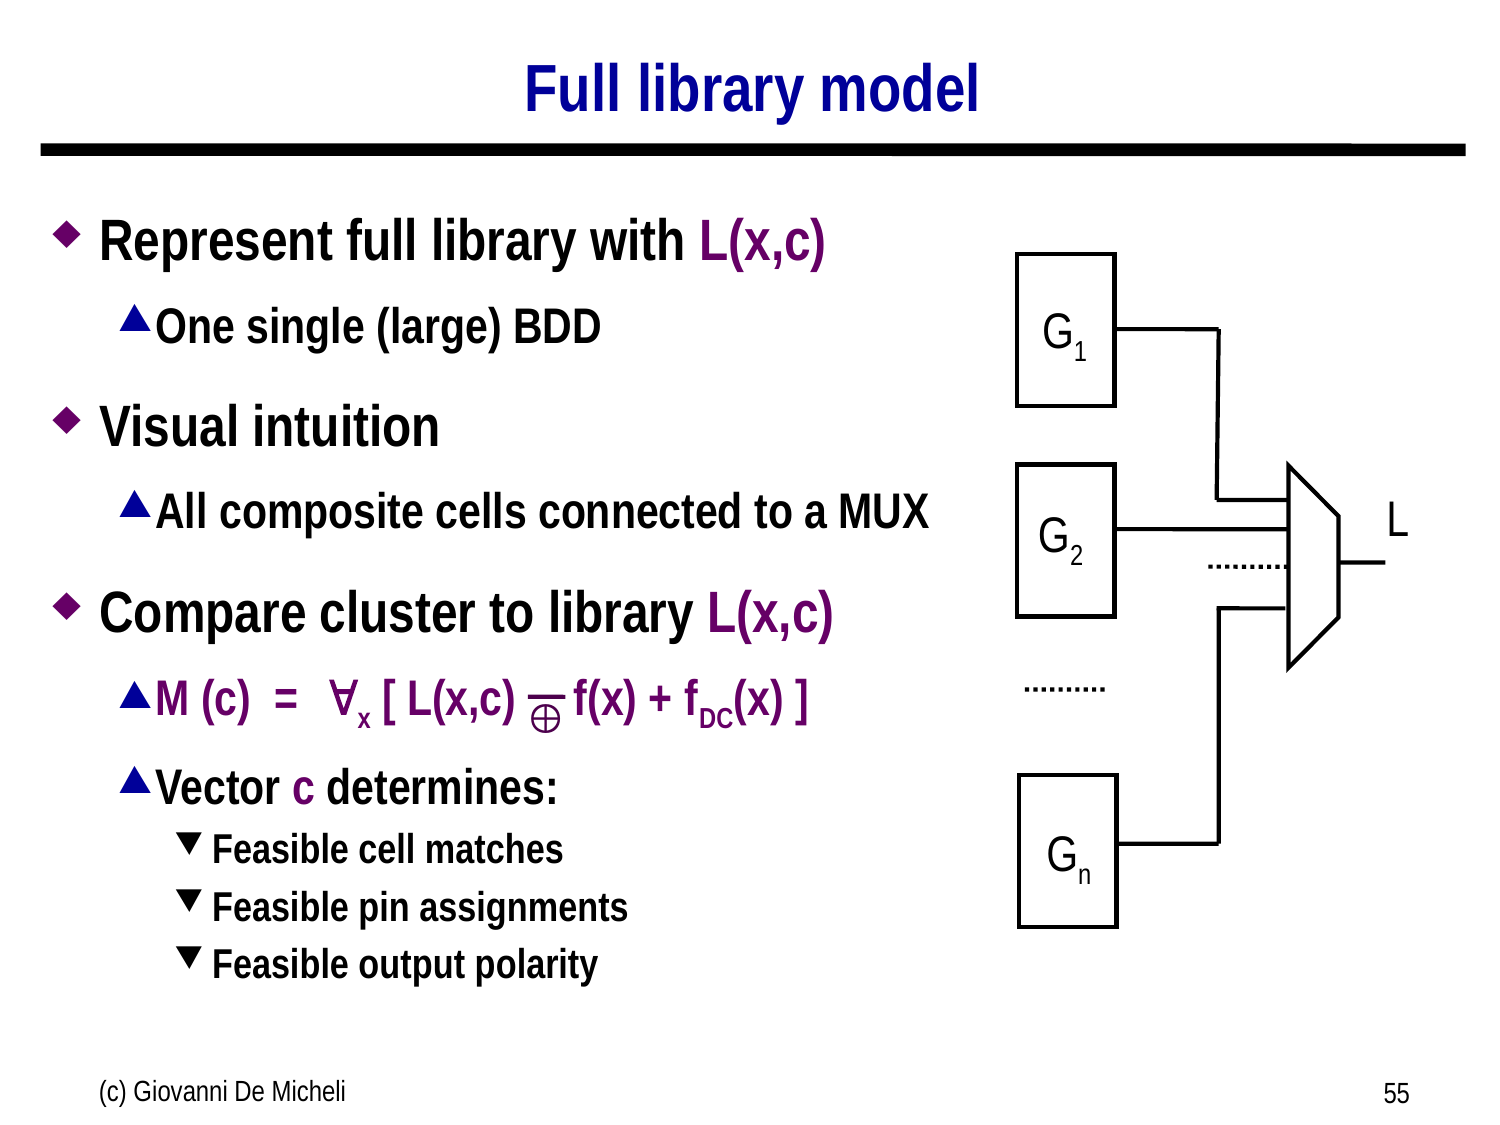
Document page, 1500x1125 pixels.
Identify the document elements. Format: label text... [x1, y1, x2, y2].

footer (c) Giovanni De Micheli [0, 1064, 461, 1125]
title Full library model [39, 33, 1467, 146]
text_box Gn [1030, 814, 1108, 898]
slide_number 55 [1074, 1066, 1425, 1125]
text_box L [1371, 478, 1425, 554]
text_box [1288, 465, 1339, 668]
list Represent full library with L(x,c) One single (large) BDD Visual intuition All composite cells connected to a MUX Compare cluster to library L(x,c) M (c) = x [ L(x,c) f(x) + fDC(x) ] Vector c determines: Feasible cell matches Feasible pin assignments Feasible output polarity [37, 177, 1465, 1032]
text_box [525, 683, 566, 745]
text_box [1018, 774, 1117, 927]
text_box G2 [1023, 495, 1098, 579]
text_box [1016, 464, 1115, 617]
text_box [1016, 254, 1115, 407]
text_box G1 [1027, 291, 1103, 375]
